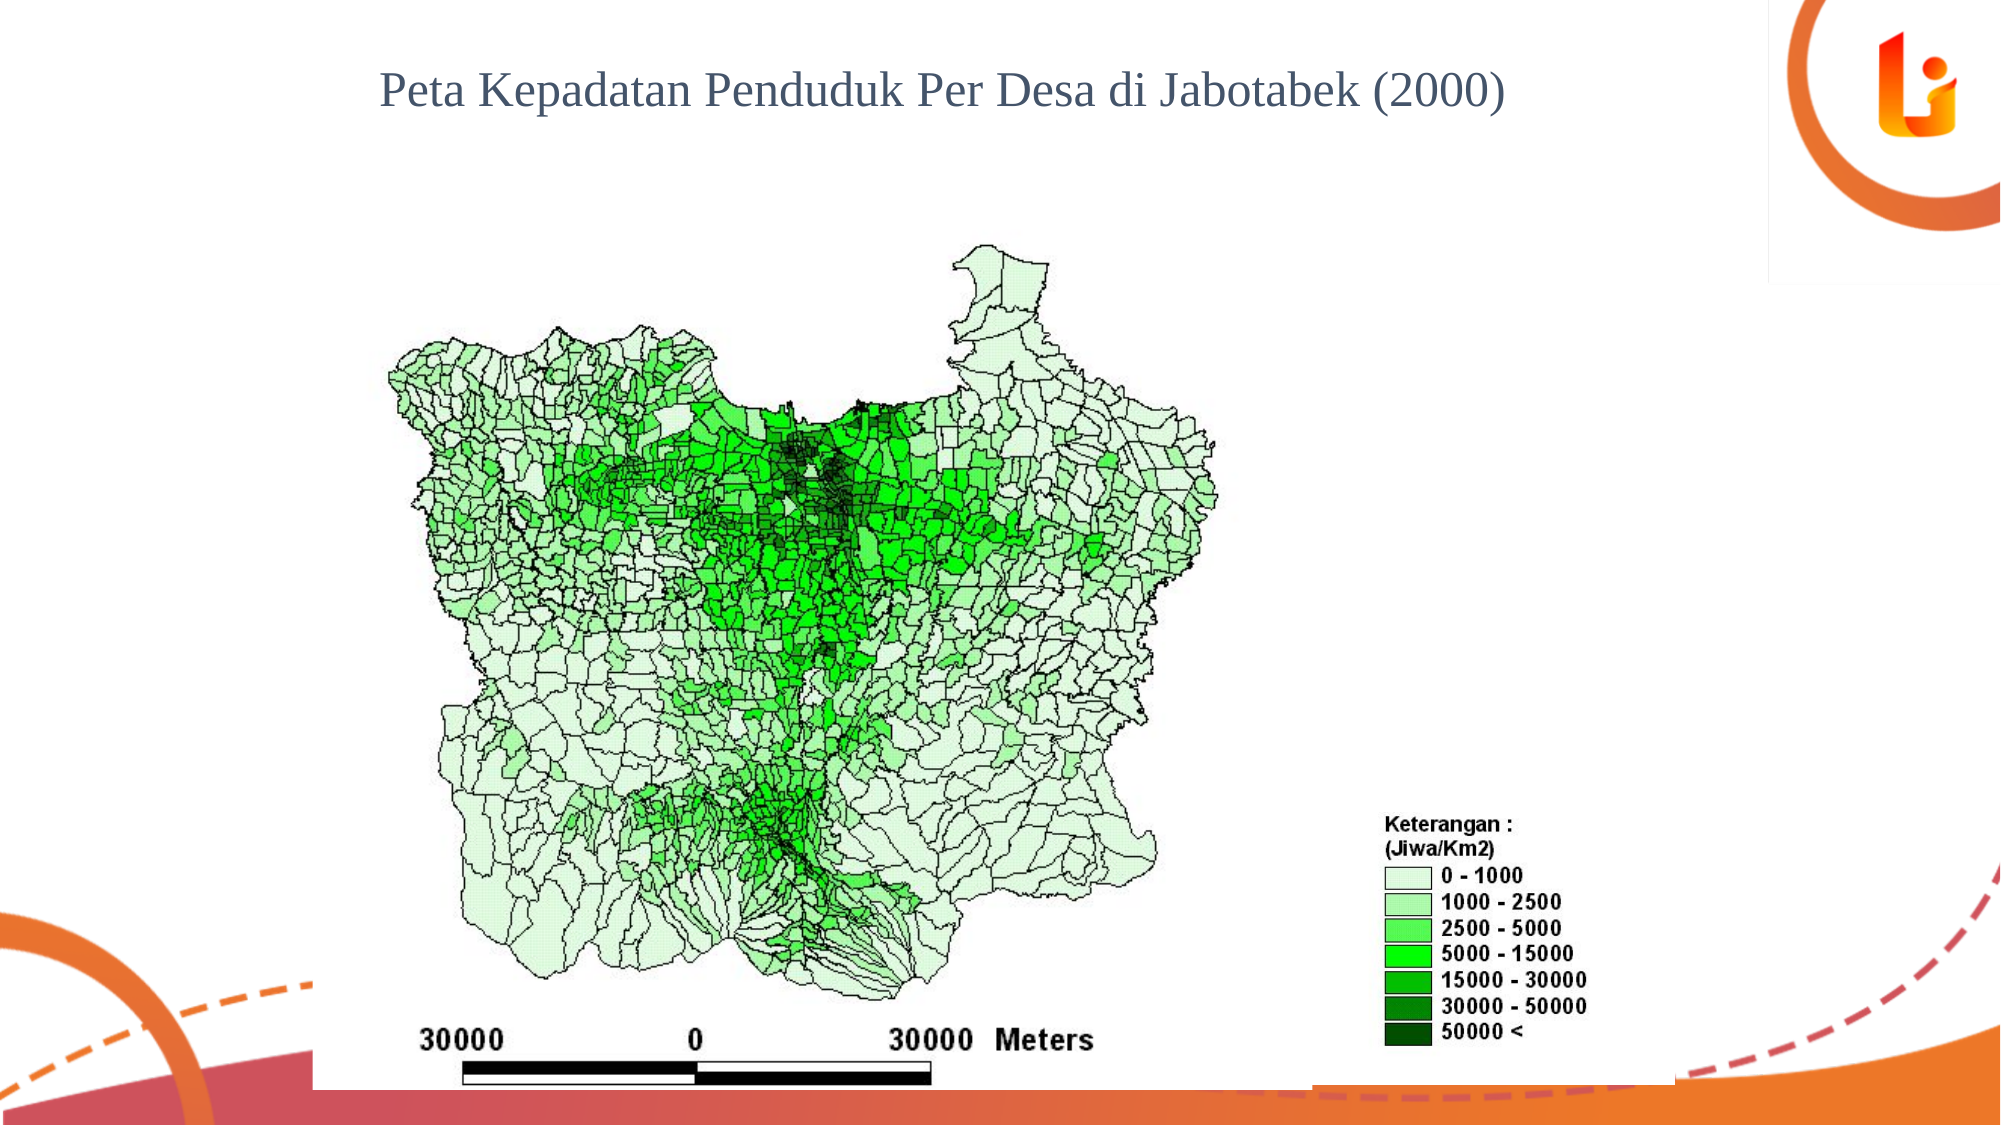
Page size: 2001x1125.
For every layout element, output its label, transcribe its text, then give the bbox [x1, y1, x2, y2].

text_box Peta Kepadatan Penduduk Per Desa di Jabotabek (2000) [349, 12, 1625, 125]
picture [0, 0, 2001, 1125]
